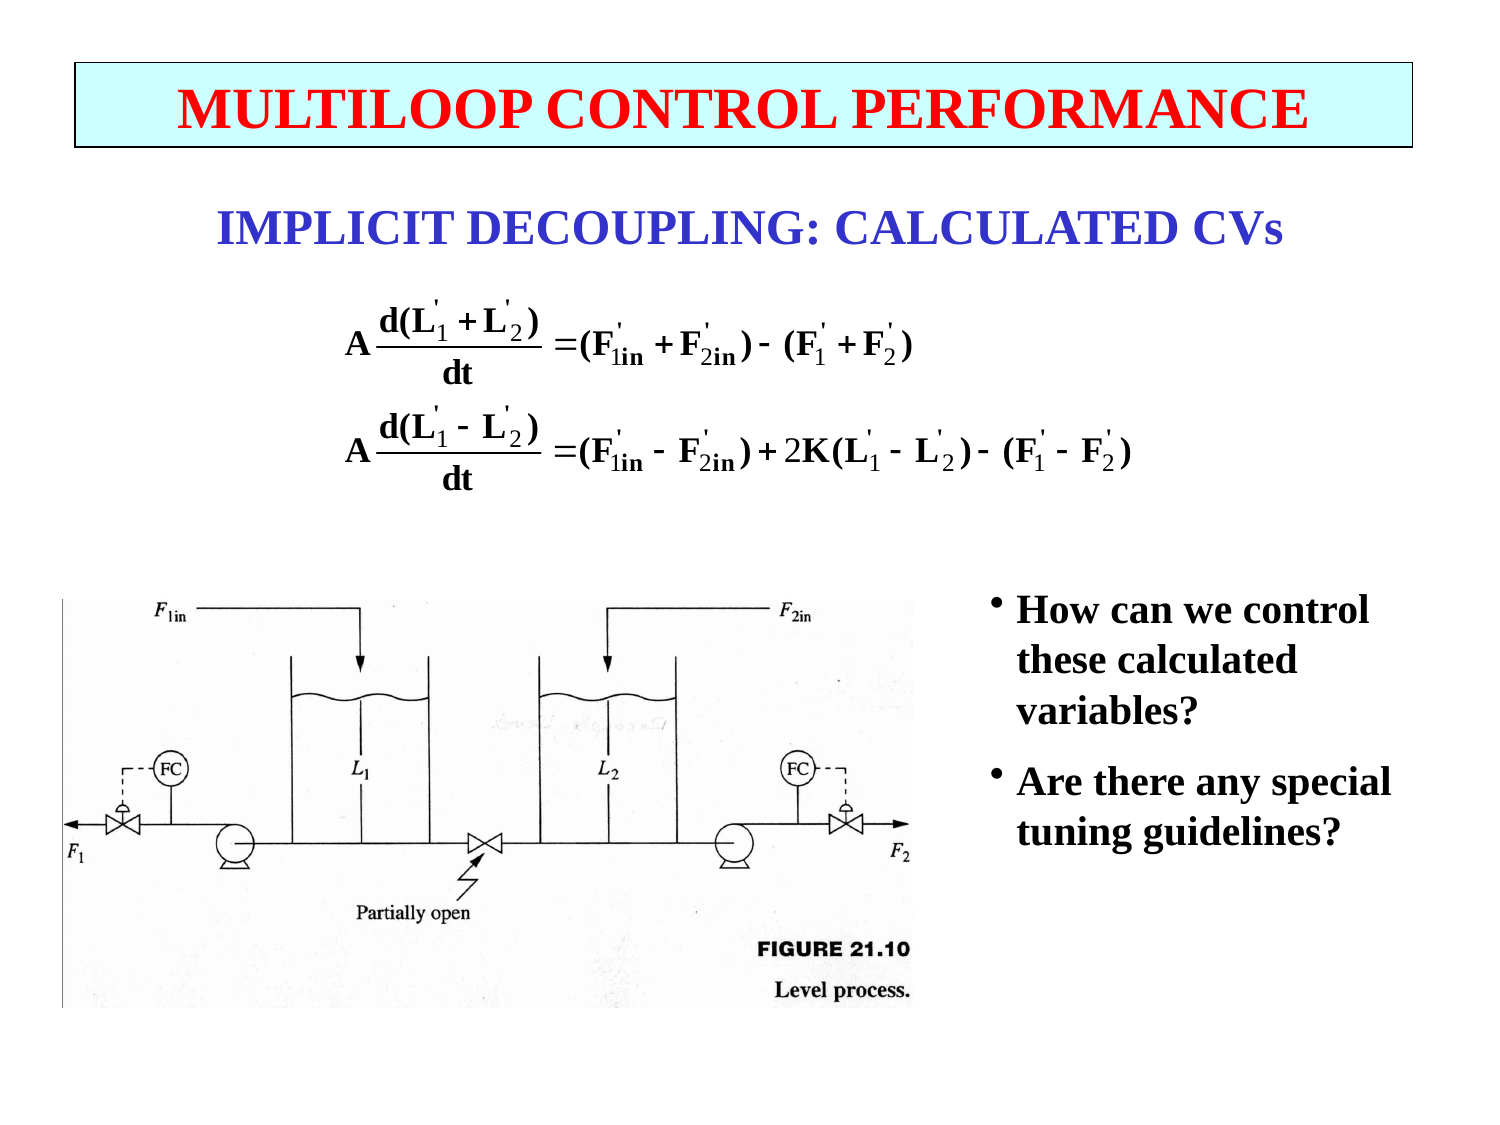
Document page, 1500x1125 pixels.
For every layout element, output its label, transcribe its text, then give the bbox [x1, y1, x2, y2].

text_box MULTILOOP CONTROL PERFORMANCE [74, 62, 1413, 148]
text_box How can we control these calculated variables? Are there any special tuning guidelines? [975, 574, 1450, 861]
picture [62, 599, 913, 1008]
text_box IMPLICIT DECOUPLING: CALCULATED CVs [87, 187, 1413, 263]
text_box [337, 287, 1138, 501]
